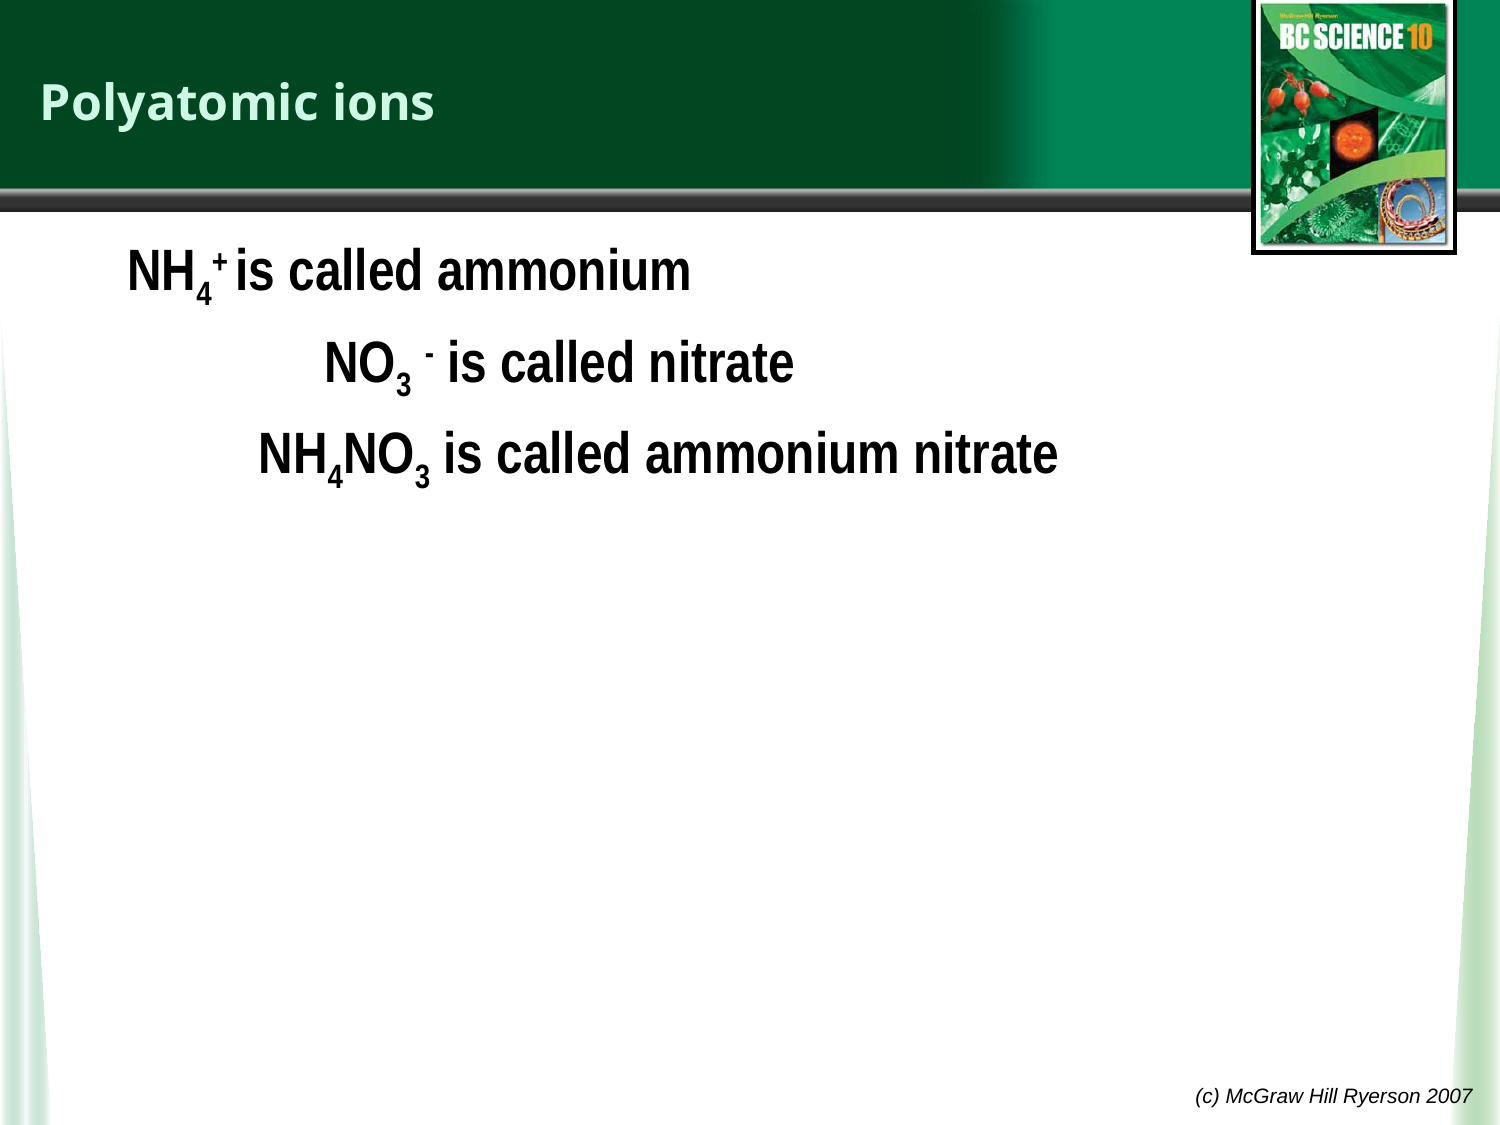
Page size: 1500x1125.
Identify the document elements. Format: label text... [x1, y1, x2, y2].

footer (c) McGraw Hill Ryerson 2007 [875, 1074, 1488, 1125]
picture [0, 0, 1251, 212]
title Polyatomic ions [24, 12, 1488, 188]
picture [1256, 188, 1453, 250]
picture [1457, 0, 1500, 212]
list NH4+ is called ammonium NO3 - is called nitrate NH4NO3 is called ammonium nitrate [37, 224, 1450, 1075]
picture [1256, 0, 1453, 12]
